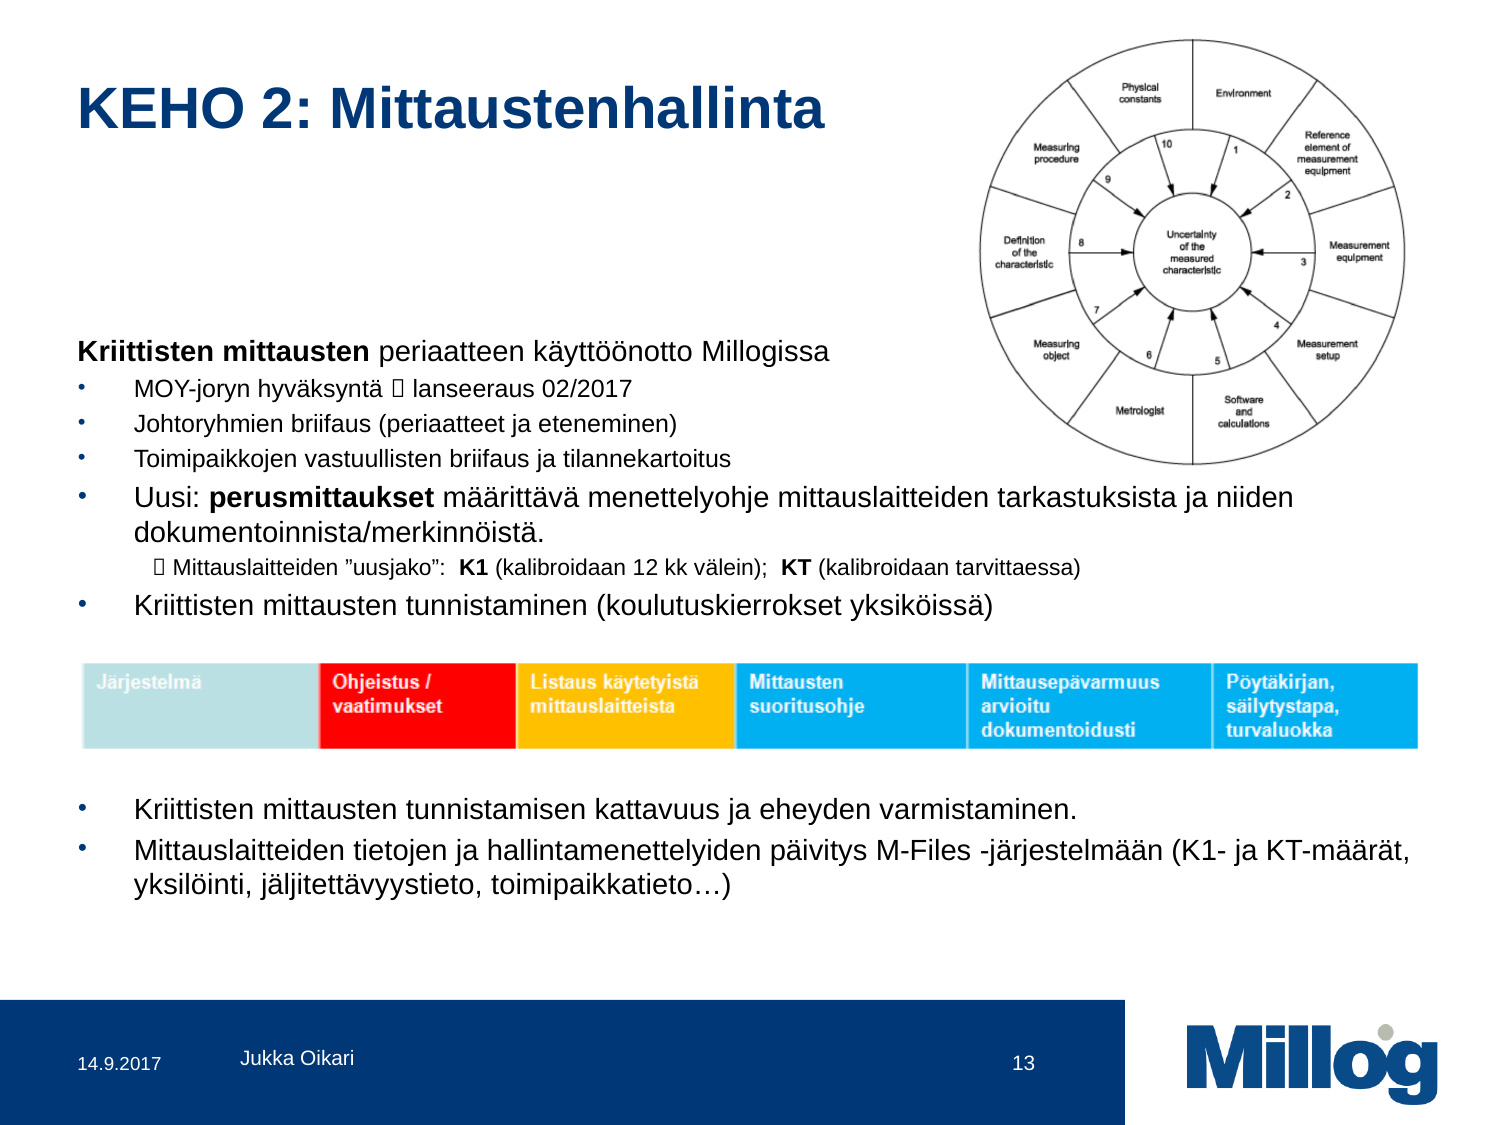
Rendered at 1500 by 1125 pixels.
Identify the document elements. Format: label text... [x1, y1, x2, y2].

picture [76, 662, 1424, 752]
picture [1187, 1024, 1438, 1105]
picture [960, 31, 1412, 469]
slide_number 13 [787, 1037, 1051, 1088]
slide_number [62, 1037, 224, 1088]
footer Jukka Oikari [224, 1037, 538, 1088]
list Kriittisten mittausten periaatteen käyttöönotto Millogissa MOY-joryn hyväksyntä  lanseeraus 02/2017 Johtoryhmien briifaus (periaatteet ja eteneminen) Toimipaikkojen vastuullisten briifaus ja tilannekartoitus Uusi: perusmittaukset määrittävä menettelyohje mittauslaitteiden tarkastuksista ja niiden dokumentoinnista/merkinnöistä.  Mittauslaitteiden ”uusjako”: K1 (kalibroidaan 12 kk välein); KT (kalibroidaan tarvittaessa) Kriittisten mittausten tunnistaminen (koulutuskierrokset yksiköissä) Kriittisten mittausten tunnistamisen kattavuus ja eheyden varmistaminen. Mittauslaitteiden tietojen ja hallintamenettelyiden päivitys M-Files -järjestelmään (K1- ja KT-määrät, yksilöinti, jäljitettävyystieto, toimipaikkatieto…) [62, 283, 1438, 776]
title KEHO 2: Mittaustenhallinta [62, 62, 955, 163]
